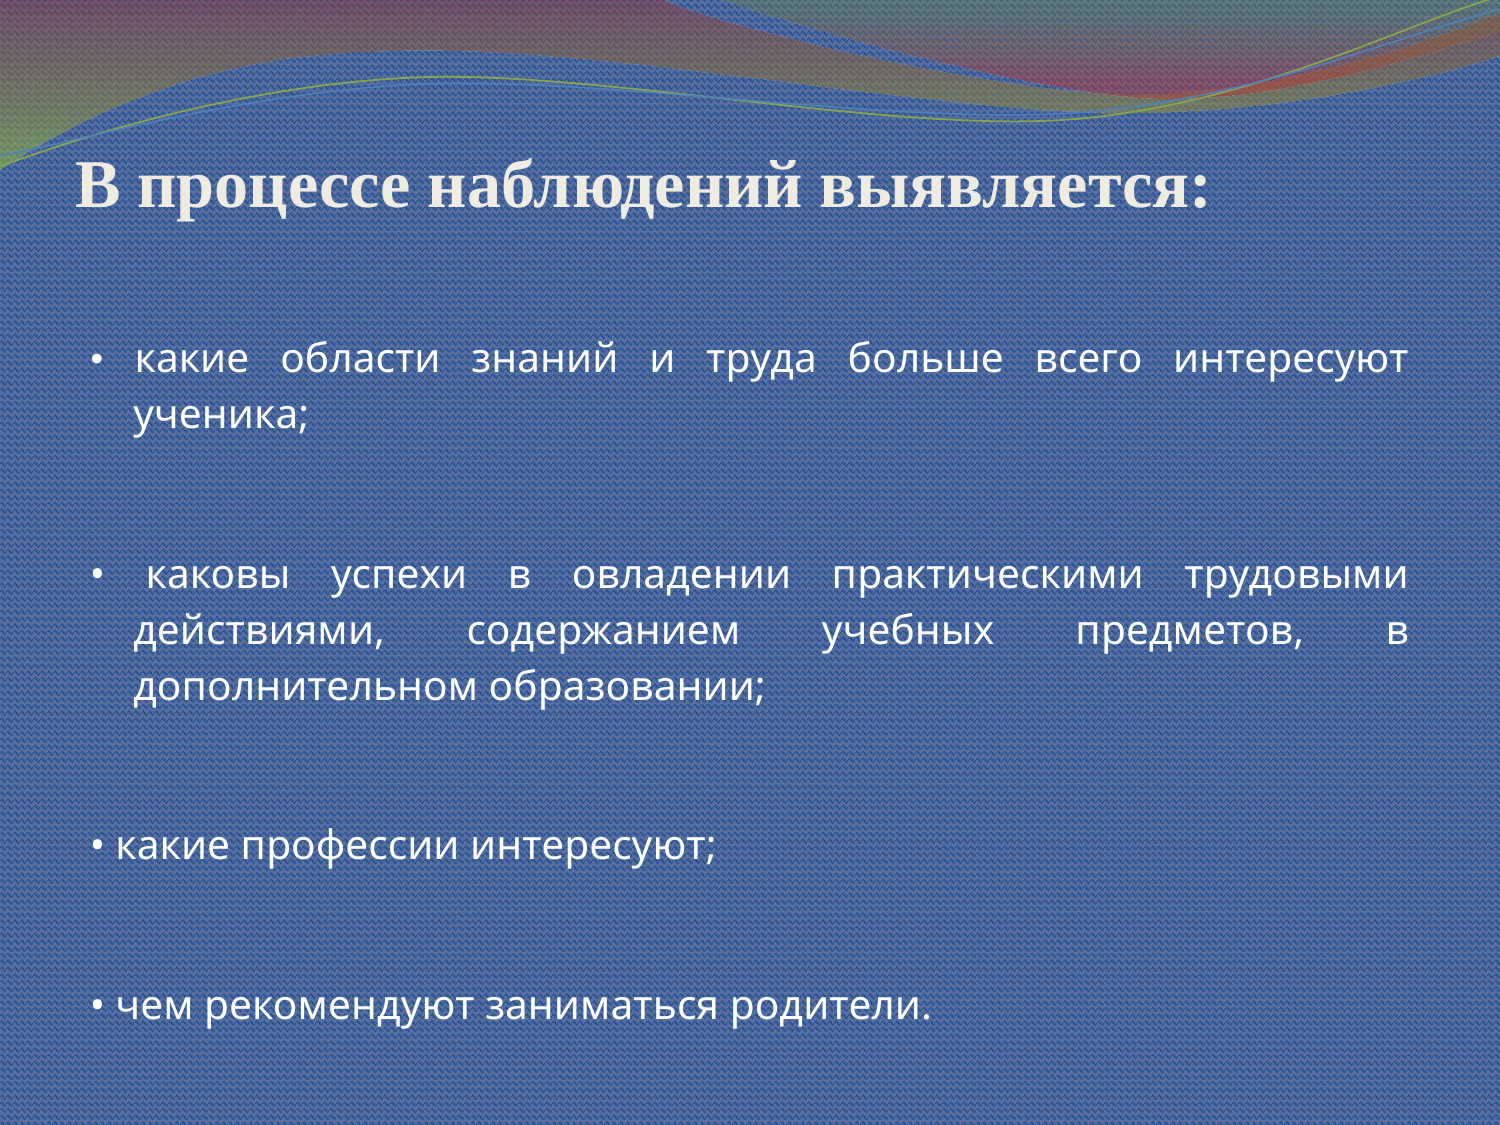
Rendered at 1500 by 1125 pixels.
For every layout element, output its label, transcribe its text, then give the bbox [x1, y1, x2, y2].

list • какие области знаний и труда больше всего интересуют ученика; • каковы успехи в овладении практическими трудовыми действиями, содержанием учебных предметов, в дополнительном образовании; • какие профессии интересуют; • чем рекомендуют заниматься родители. [75, 317, 1425, 1038]
title В процессе наблюдений выявляется: [75, 115, 1425, 303]
